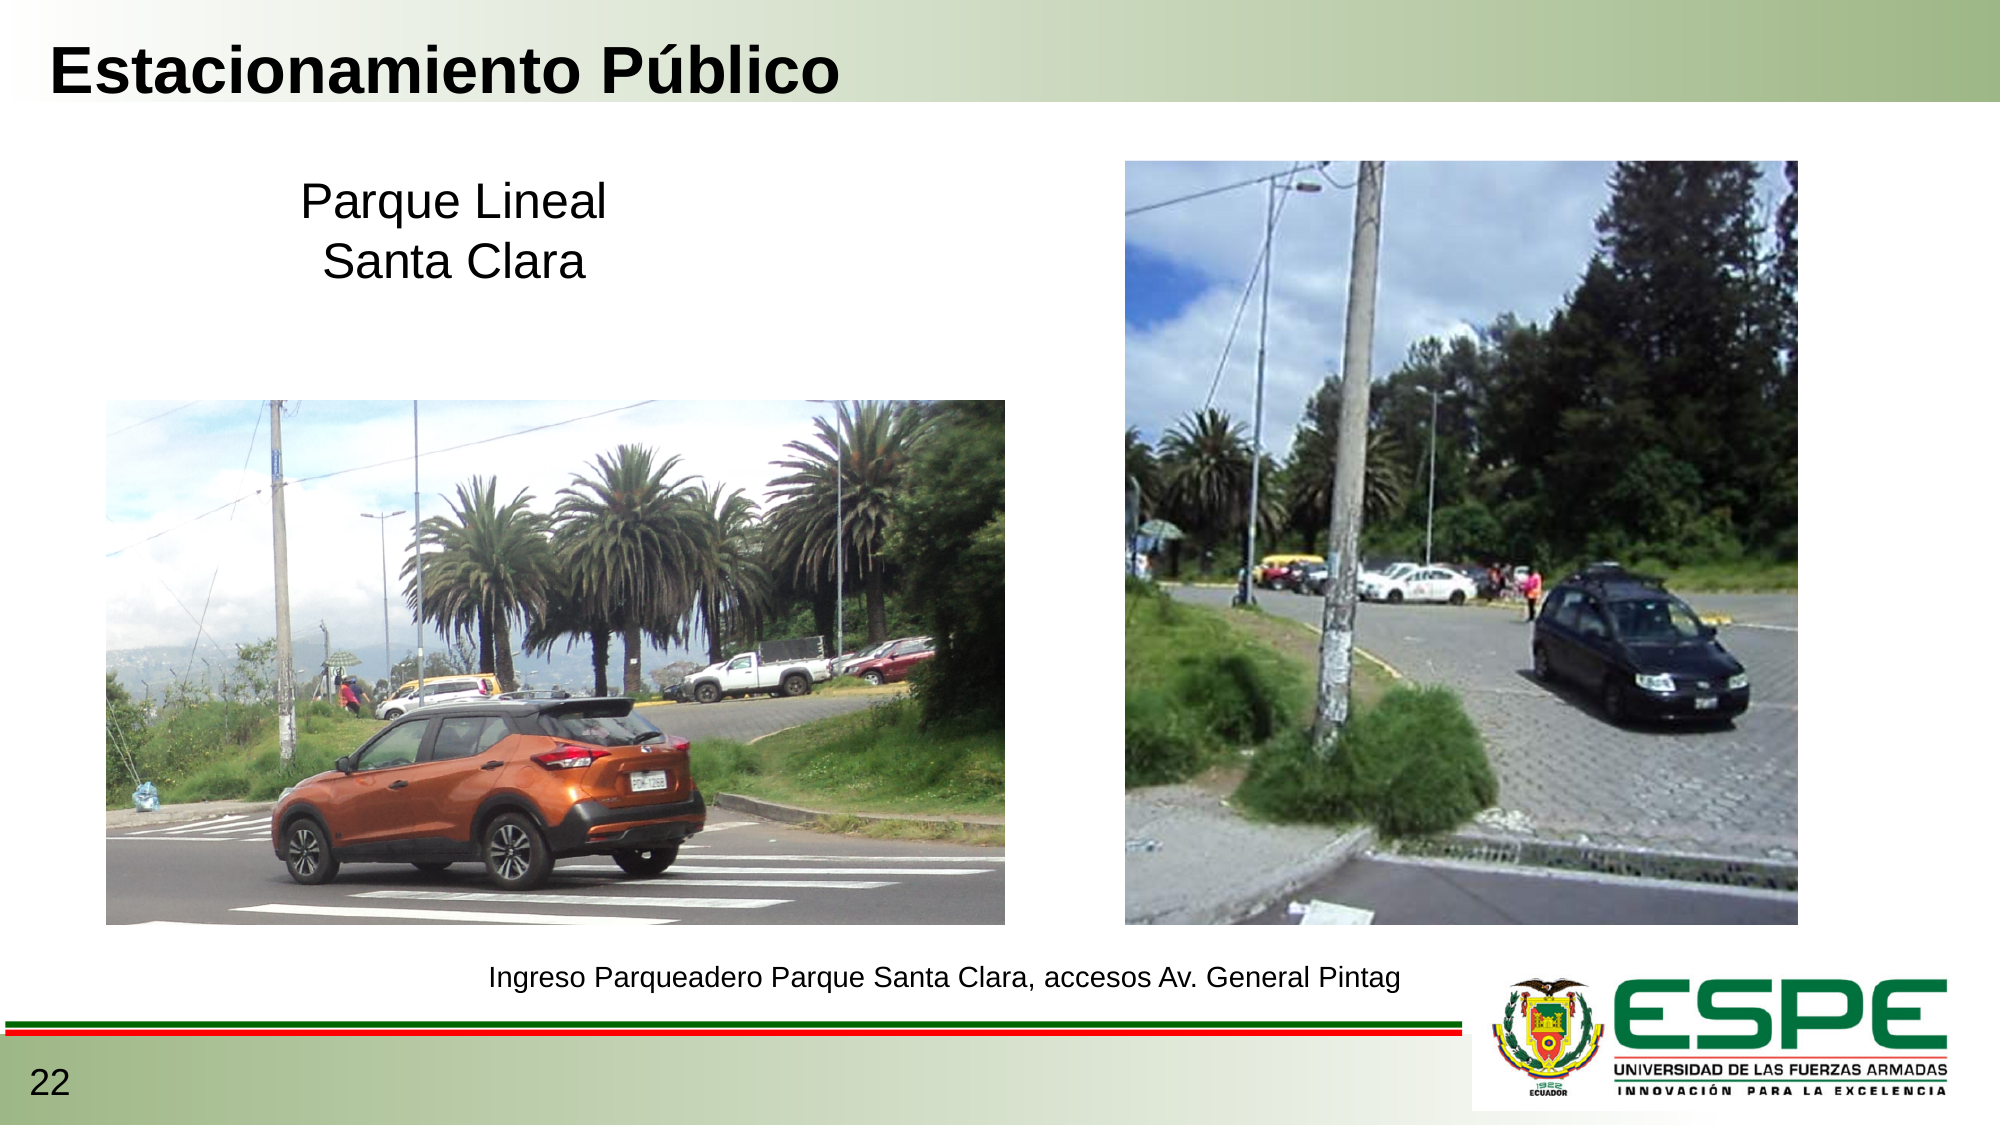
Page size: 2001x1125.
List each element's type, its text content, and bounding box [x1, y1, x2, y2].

text_box Ingreso Parqueadero Parque Santa Clara, accesos Av. General Pintag [375, 950, 1524, 1001]
picture [106, 400, 1005, 926]
text_box Parque Lineal Santa Clara [241, 160, 667, 296]
picture [1472, 963, 1977, 1111]
text_box 22 [14, 1050, 91, 1110]
picture [1078, 161, 1843, 925]
text_box Estacionamiento Público [35, 19, 876, 114]
